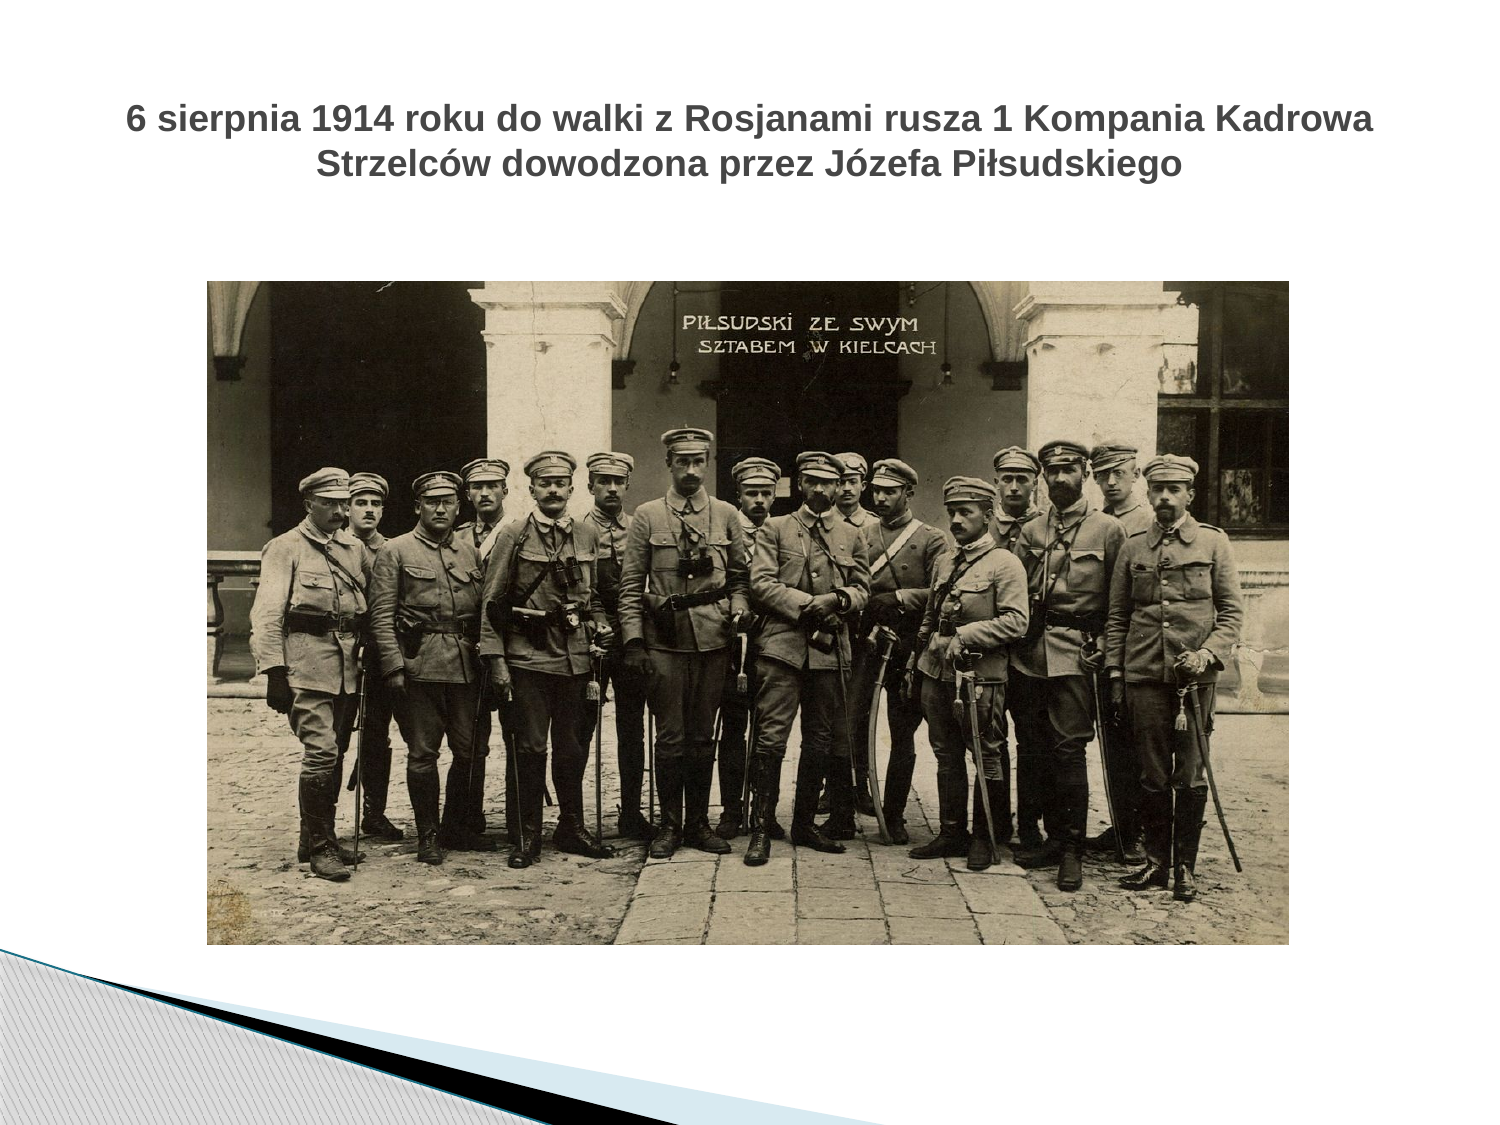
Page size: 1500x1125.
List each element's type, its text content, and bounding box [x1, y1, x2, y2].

title 6 sierpnia 1914 roku do walki z Rosjanami rusza 1 Kompania Kadrowa Strzelców dowodzona przez Józefa Piłsudskiego [75, 45, 1425, 233]
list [206, 280, 1290, 945]
